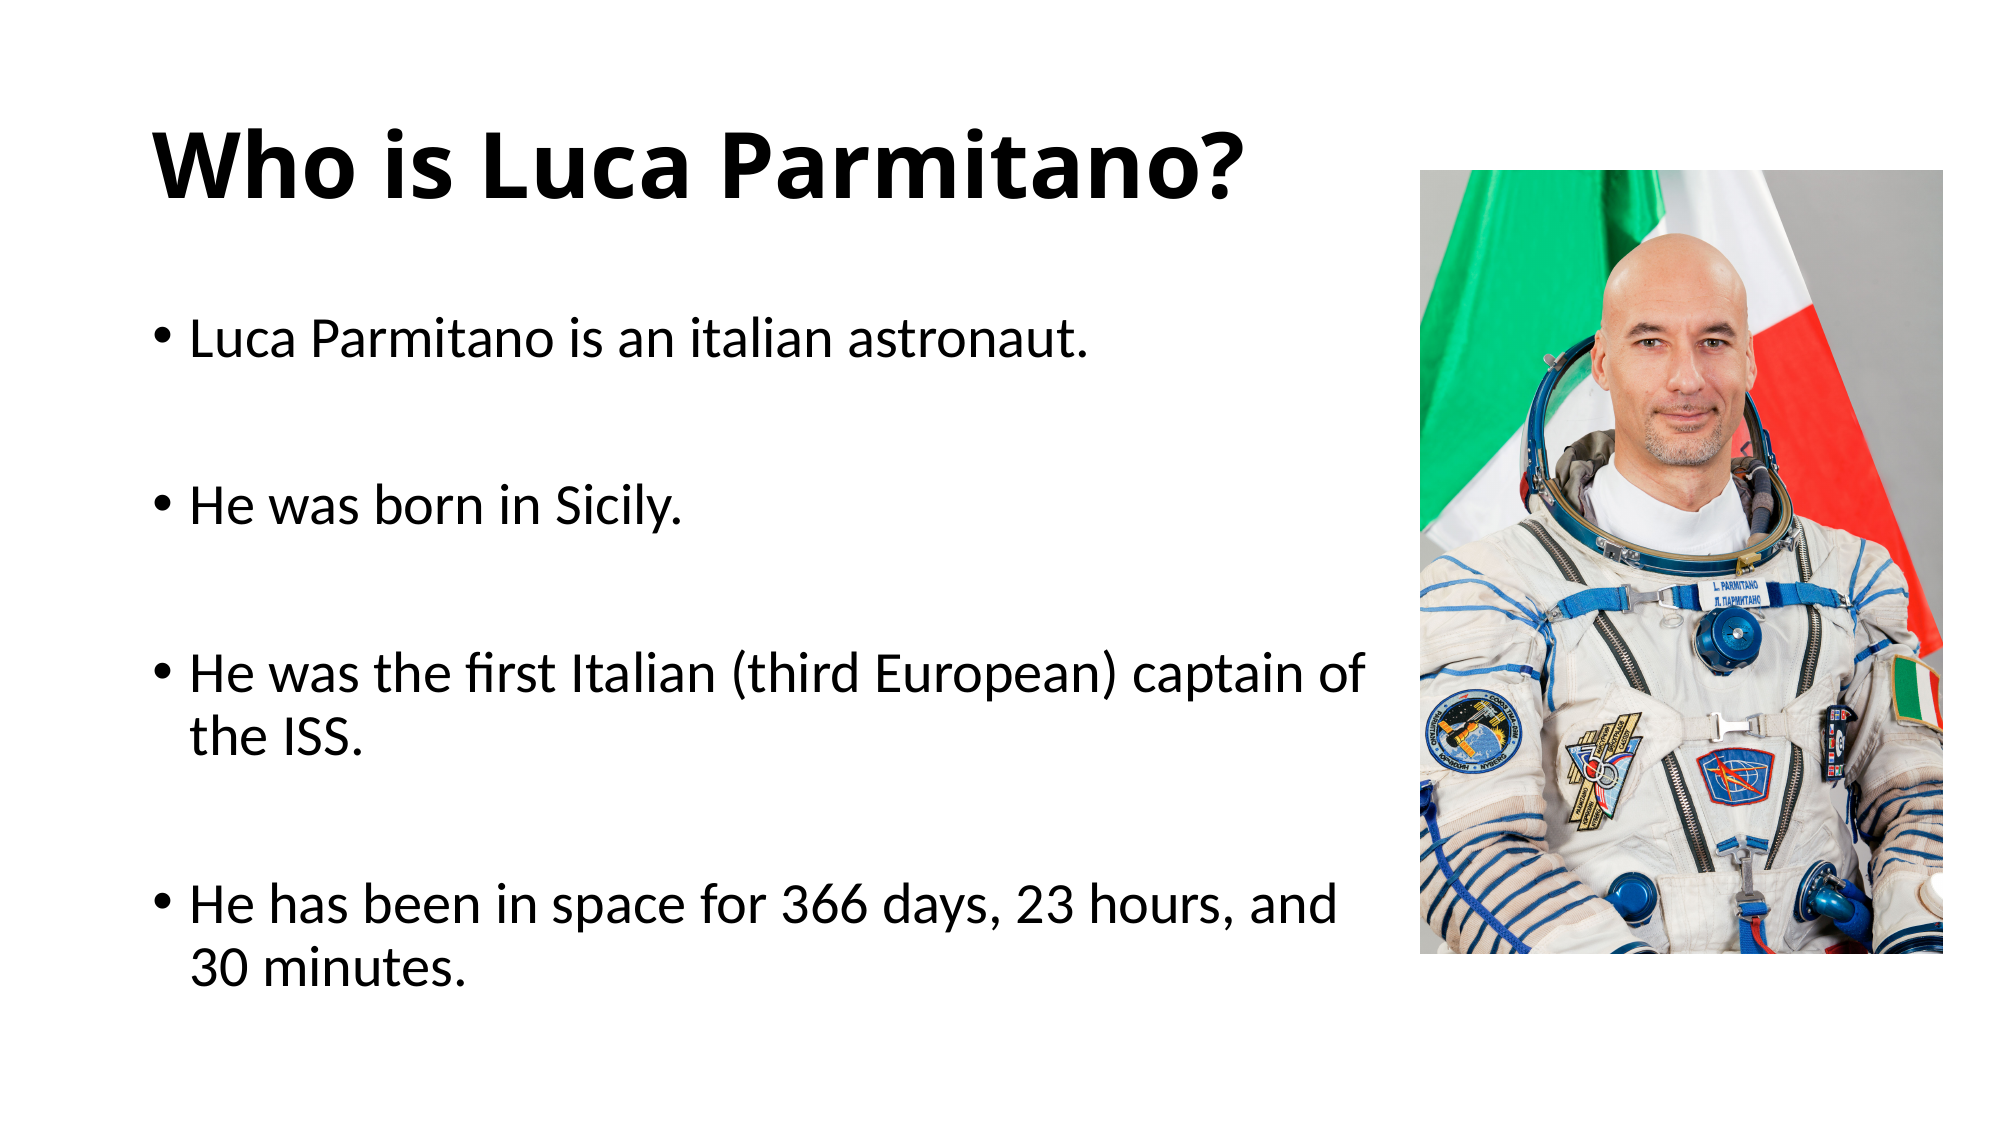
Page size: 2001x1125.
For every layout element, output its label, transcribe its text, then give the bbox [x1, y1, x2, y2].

list Luca Parmitano is an italian astronaut. He was born in Sicily. He was the first Italian (third European) captain of the ISS. He has been in space for 366 days, 23 hours, and 30 minutes. [137, 299, 1404, 1014]
title Who is Luca Parmitano? [137, 59, 1863, 278]
picture [1420, 170, 1943, 954]
